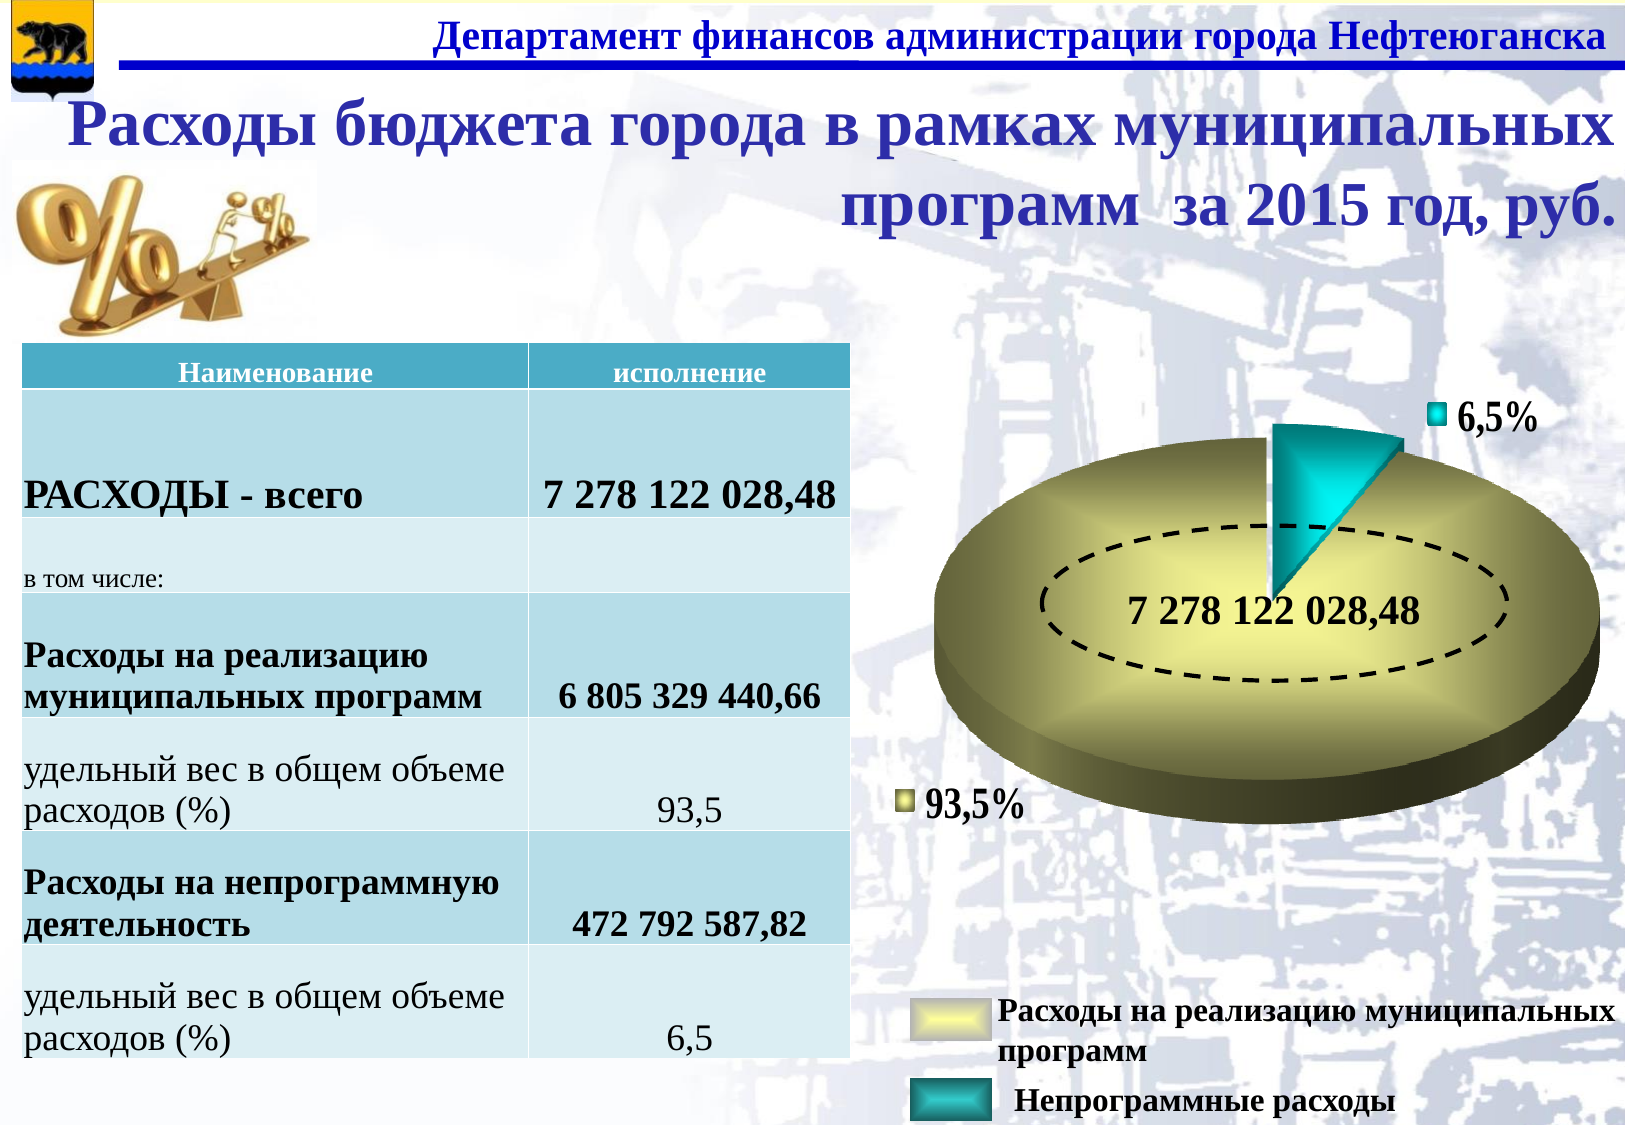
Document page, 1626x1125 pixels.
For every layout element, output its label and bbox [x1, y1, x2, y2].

picture [0, 0, 1625, 1125]
text_box [1026, 525, 1522, 681]
text_box [834, 374, 1625, 844]
